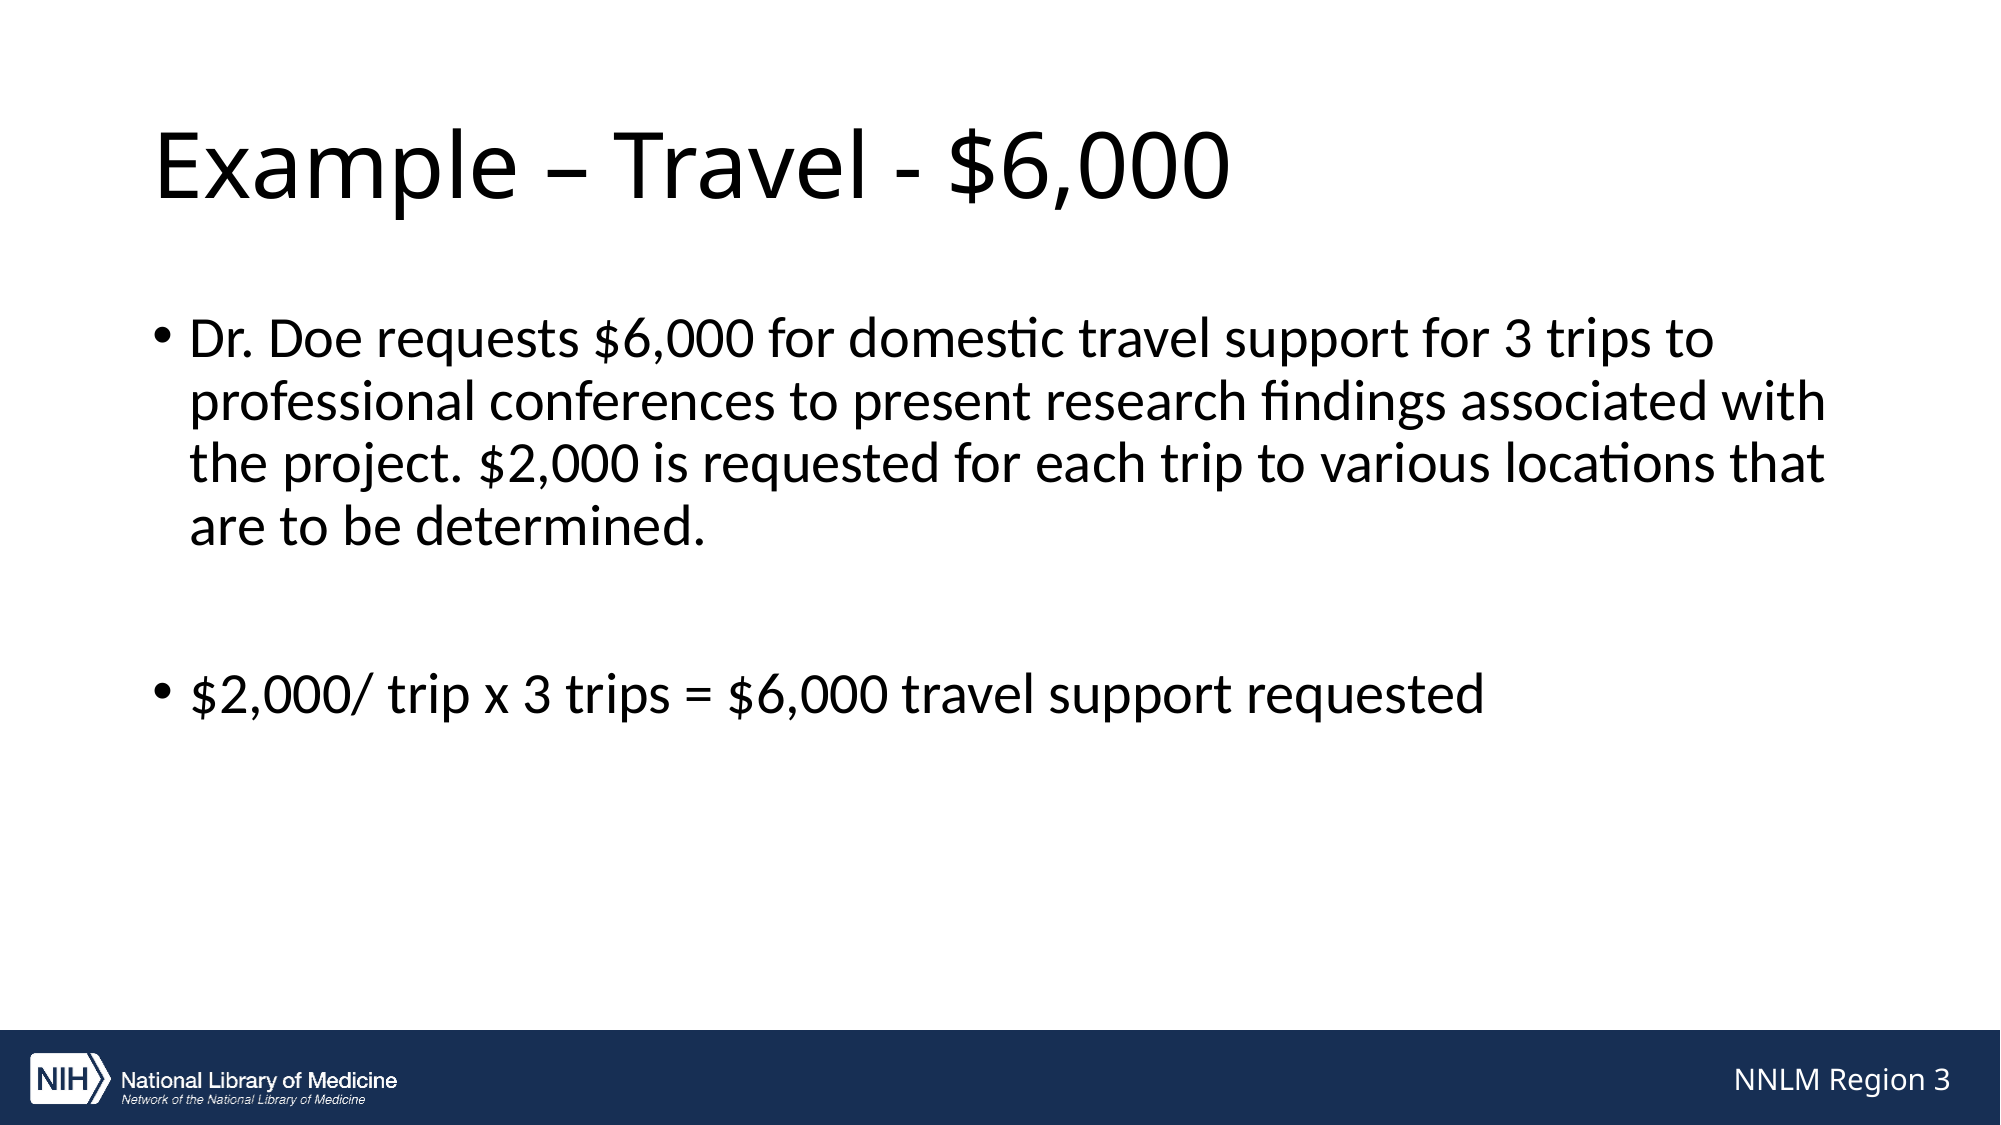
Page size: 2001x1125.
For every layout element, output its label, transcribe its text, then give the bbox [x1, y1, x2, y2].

picture [30, 1053, 397, 1112]
title Example – Travel - $6,000 [137, 59, 1863, 278]
list Dr. Doe requests $6,000 for domestic travel support for 3 trips to professional conferences to present research findings associated with the project. $2,000 is requested for each trip to various locations that are to be determined. $2,000/ trip x 3 trips = $6,000 travel support requested [137, 299, 1863, 1014]
